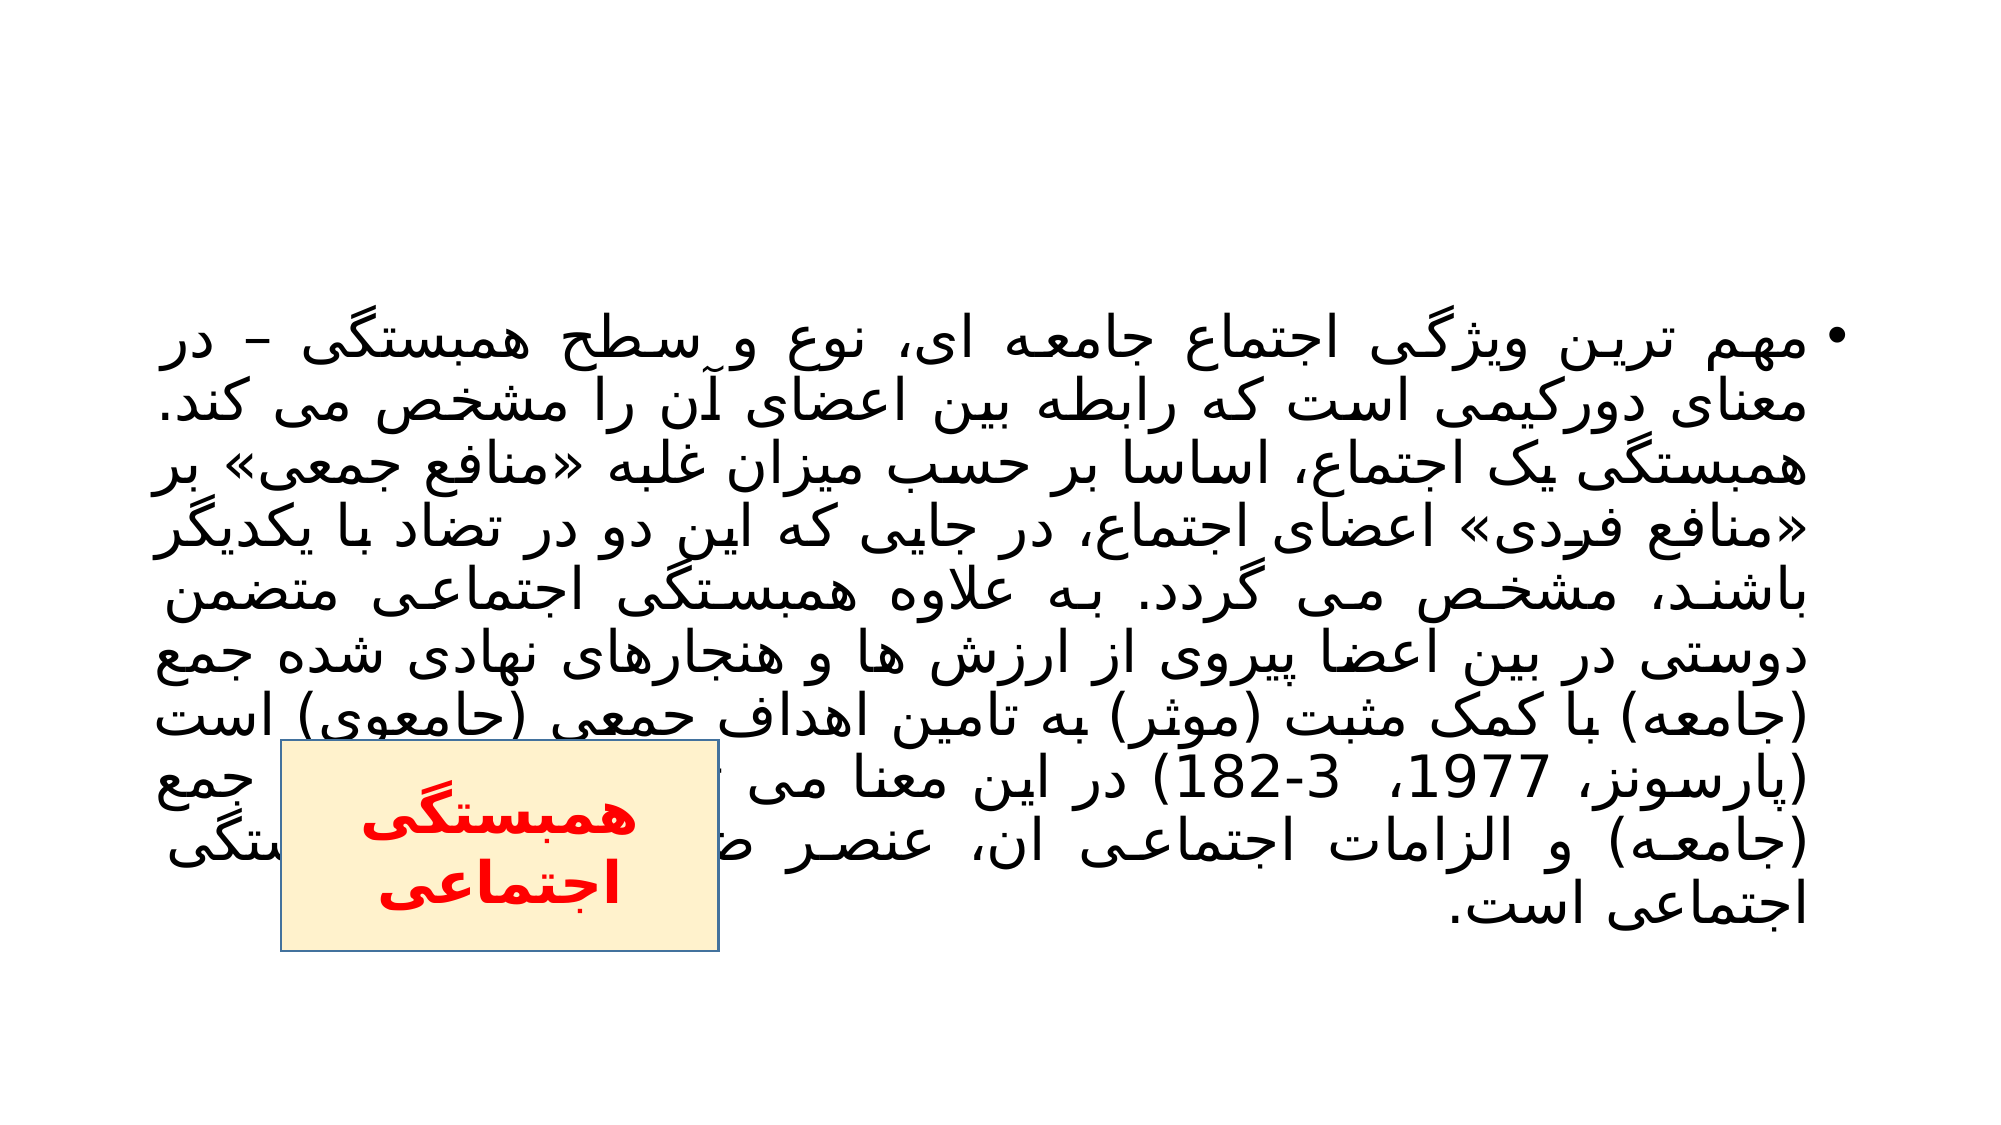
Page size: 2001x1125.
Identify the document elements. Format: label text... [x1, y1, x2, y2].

list مهم ترین ویژگی اجتماع جامعه ای، نوع و سطح همبستگی – در معنای دورکیمی است که رابطه بین اعضای آن را مشخص می کند. همبستگی یک اجتماع، اساسا بر حسب میزان غلبه «منافع جمعی» بر «منافع فردی» اعضای اجتماع، در جایی که این دو در تضاد با یکدیگر باشند، مشخص می گردد. به علاوه همبستگی اجتماعی متضمن دوستی در بین اعضا پیروی از ارزش ها و هنجارهای نهادی شده جمع (جامعه) با کمک مثبت (موثر) به تامین اهداف جمعی (جامعوی) است (پارسونز، 1977، 3-182) در این معنا می توان گفت تعهد به جمع (جامعه) و الزامات اجتماعی ان، عنصر ضروری برای همبستگی اجتماعی است. [137, 299, 1863, 1014]
text_box همبستگی اجتماعی [280, 739, 720, 952]
